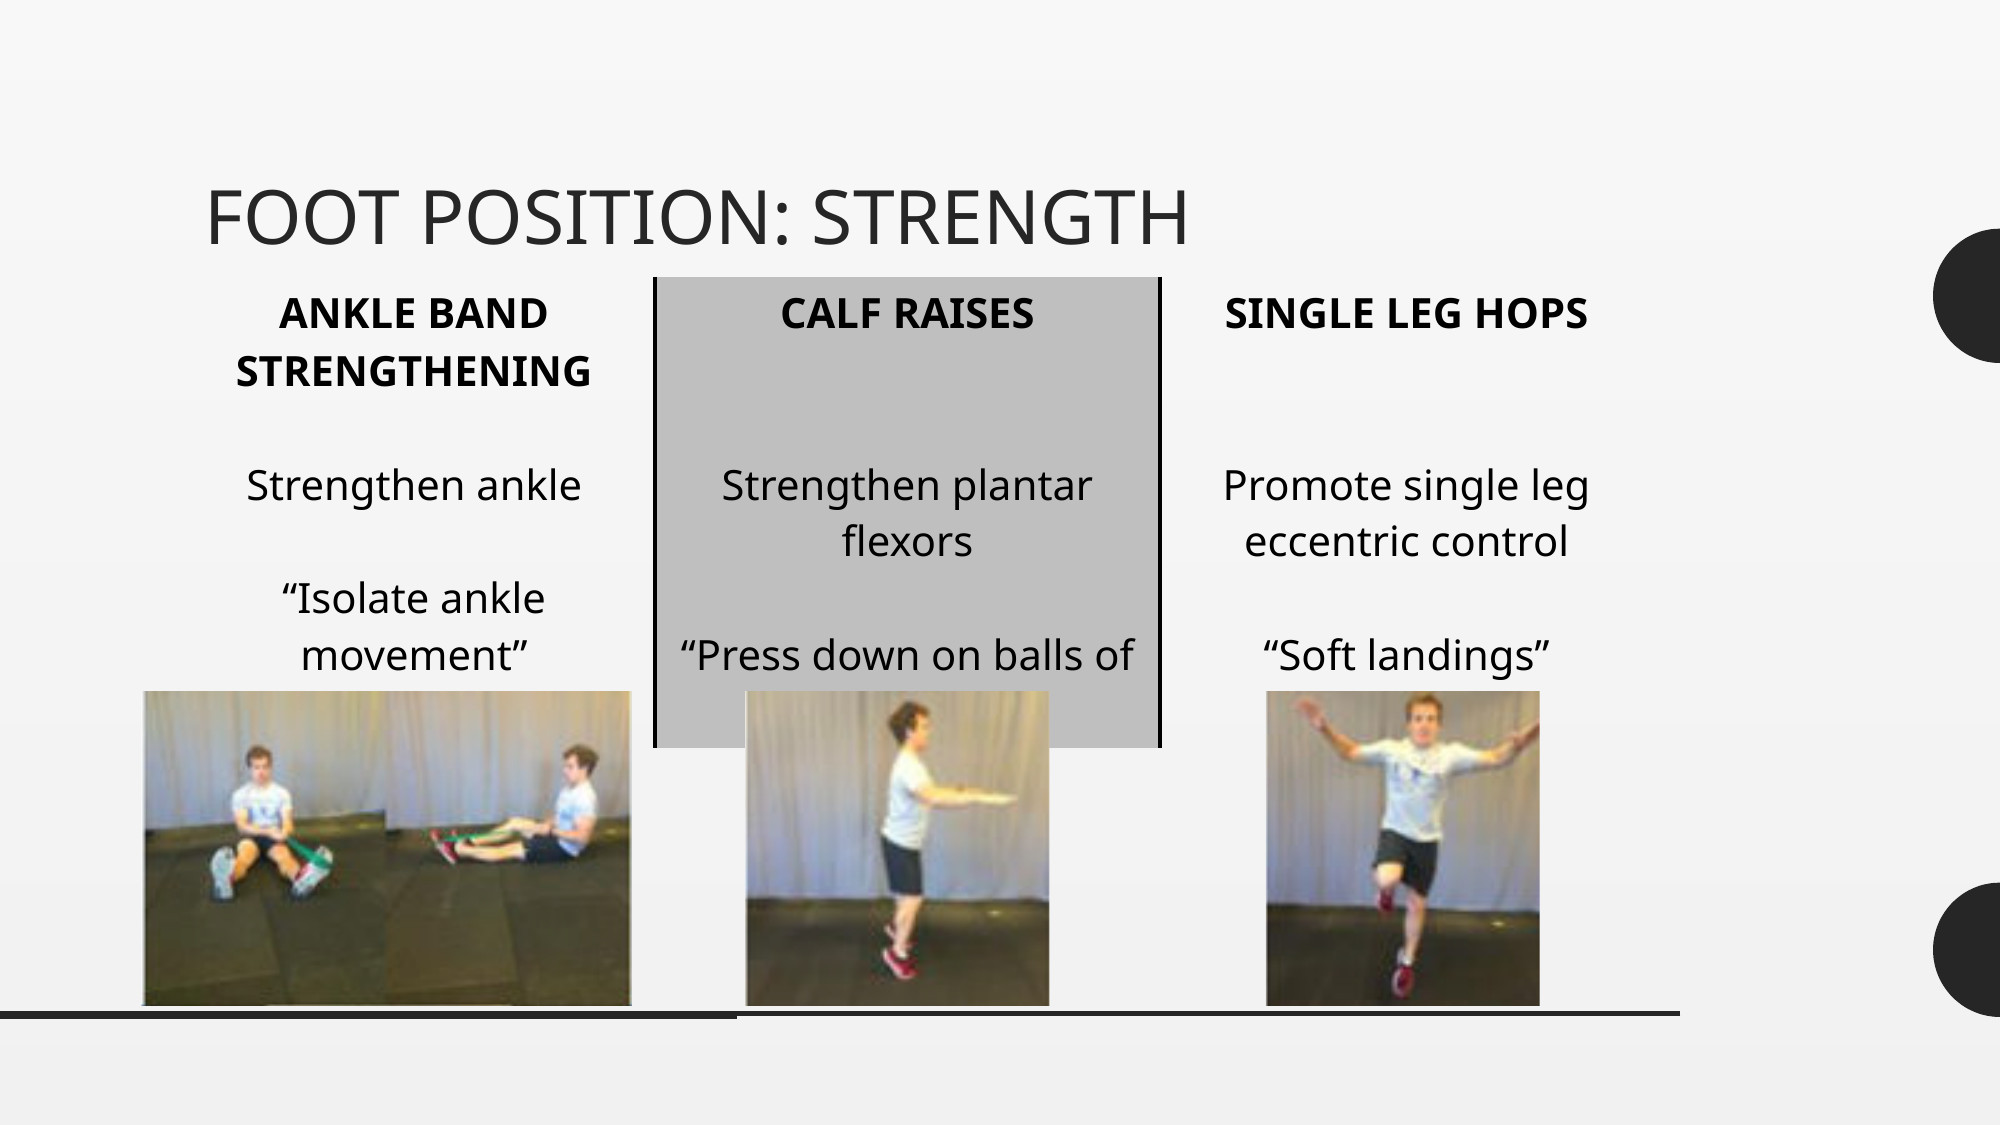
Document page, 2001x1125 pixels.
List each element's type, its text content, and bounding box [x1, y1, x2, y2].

table_header ANKLE BAND STRENGTHENING Strengthen ankle “Isolate ankle movement” [173, 277, 653, 748]
picture [745, 691, 1050, 1006]
picture [1265, 691, 1540, 1006]
picture [141, 691, 632, 1006]
table_header SINGLE LEG HOPS Promote single leg eccentric control “Soft landings” [1162, 277, 1653, 748]
table_header CALF RAISES Strengthen plantar flexors “Press down on balls of feet” [657, 277, 1158, 748]
title Foot position: strength [189, 175, 1638, 277]
